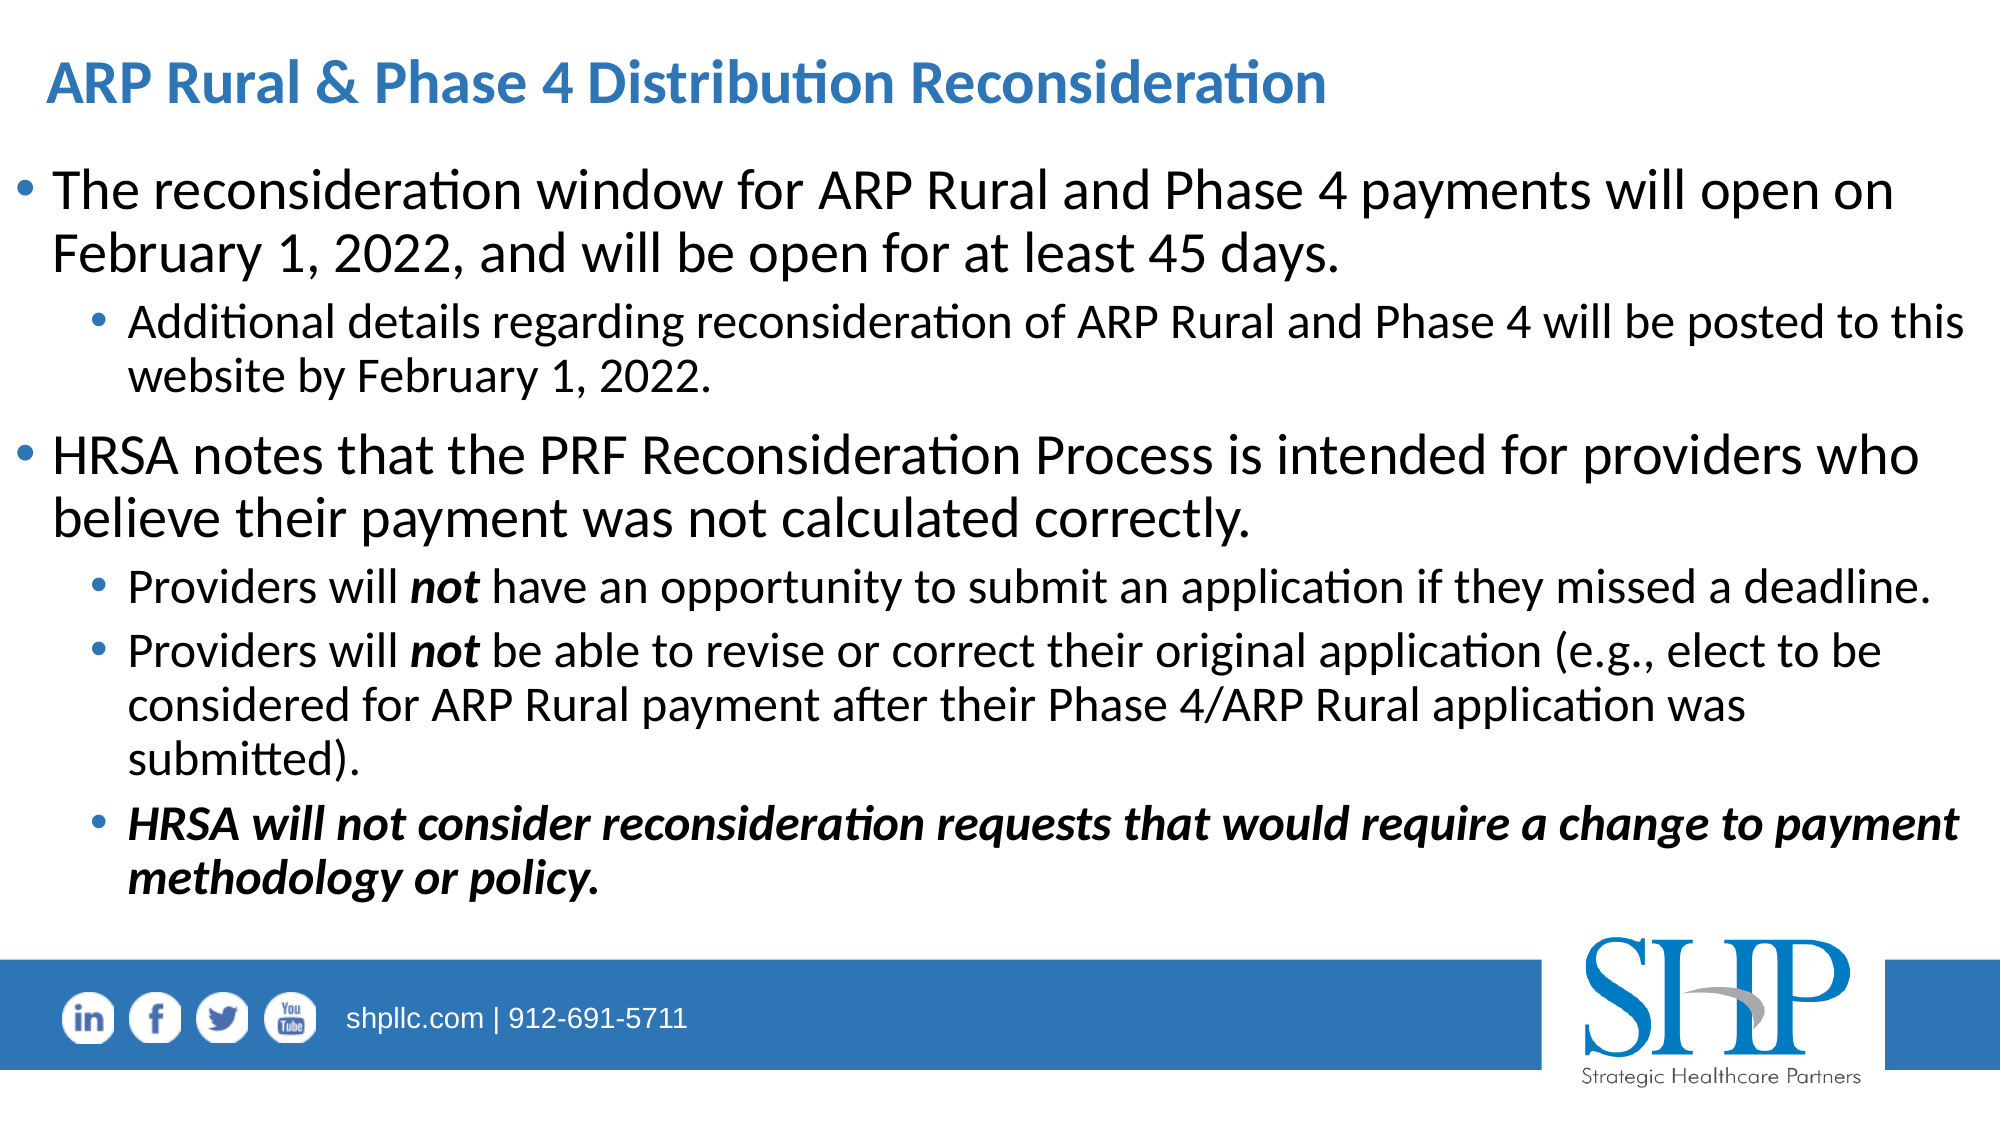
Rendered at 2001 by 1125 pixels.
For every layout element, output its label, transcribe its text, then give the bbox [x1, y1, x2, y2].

picture [1572, 946, 1865, 1093]
title ARP Rural & Phase 4 Distribution Reconsideration [31, 0, 1764, 151]
list The reconsideration window for ARP Rural and Phase 4 payments will open on February 1, 2022, and will be open for at least 45 days. Additional details regarding reconsideration of ARP Rural and Phase 4 will be posted to this website by February 1, 2022. HRSA notes that the PRF Reconsideration Process is intended for providers who believe their payment was not calculated correctly. Providers will not have an opportunity to submit an application if they missed a deadline. Providers will not be able to revise or correct their original application (e.g., elect to be considered for ARP Rural payment after their Phase 4/ARP Rural application was submitted). HRSA will not consider reconsideration requests that would require a change to payment methodology or policy. [0, 151, 2000, 946]
